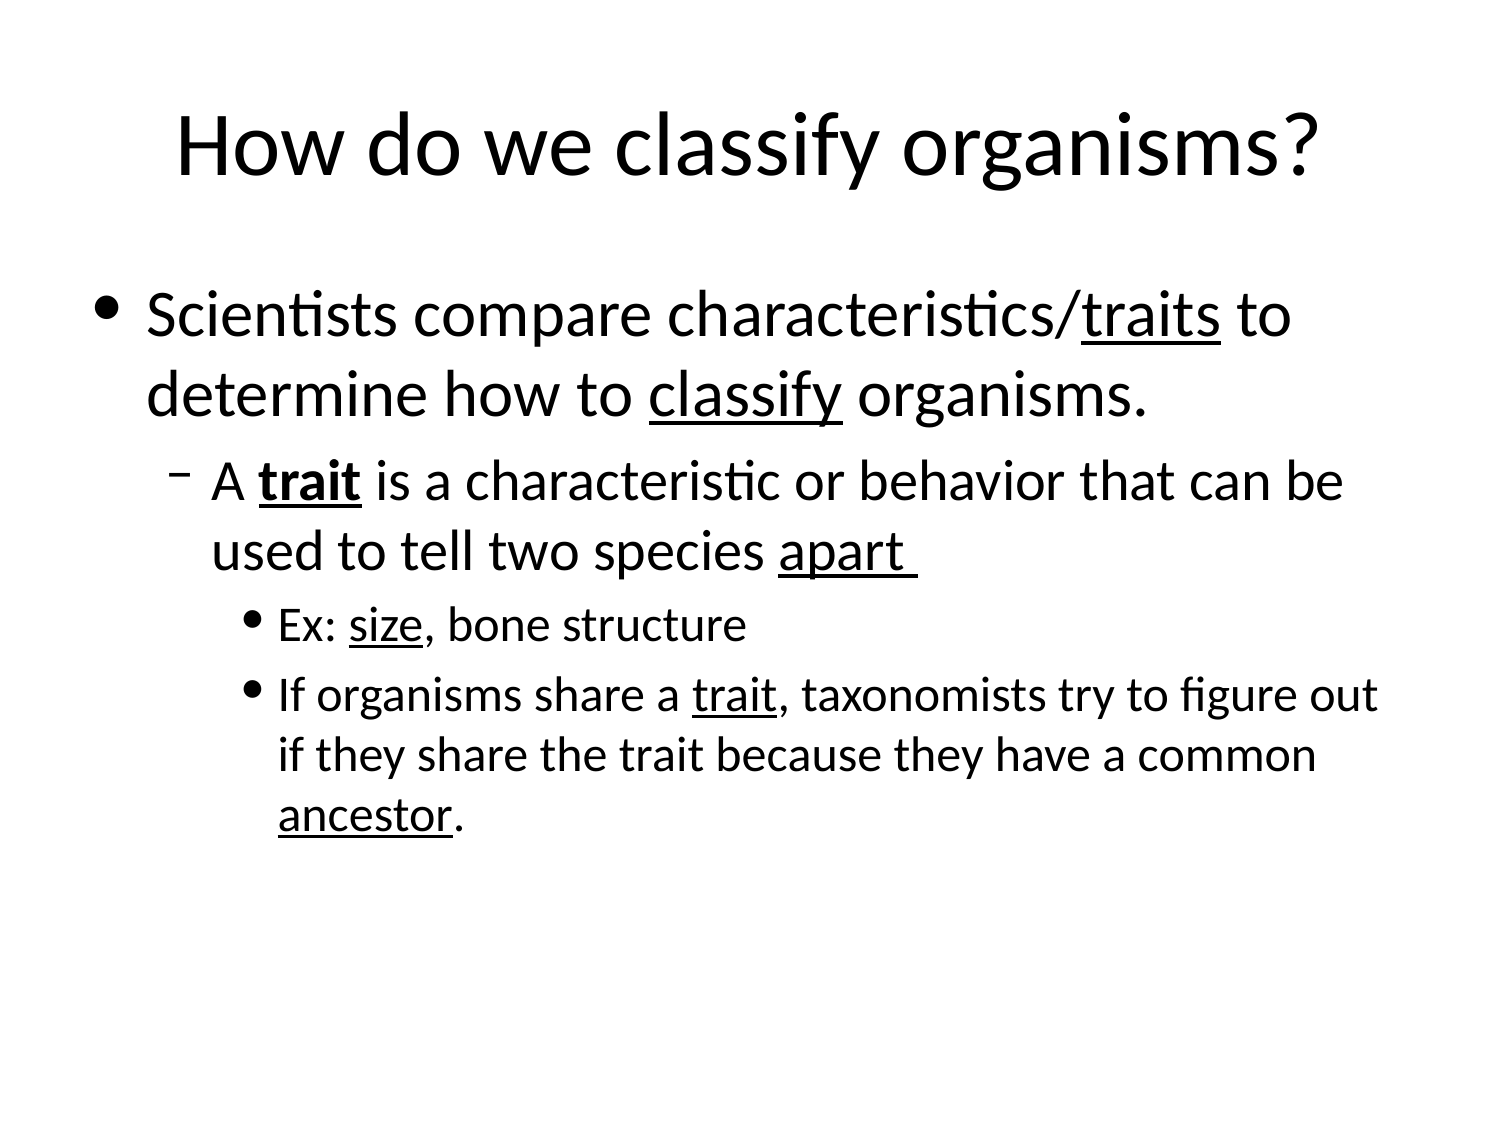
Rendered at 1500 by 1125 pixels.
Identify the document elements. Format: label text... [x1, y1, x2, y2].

list Scientists compare characteristics/traits to determine how to classify organisms. A trait is a characteristic or behavior that can be used to tell two species apart Ex: size, bone structure If organisms share a trait, taxonomists try to figure out if they share the trait because they have a common ancestor. [75, 262, 1425, 1005]
title How do we classify organisms? [75, 45, 1425, 233]
